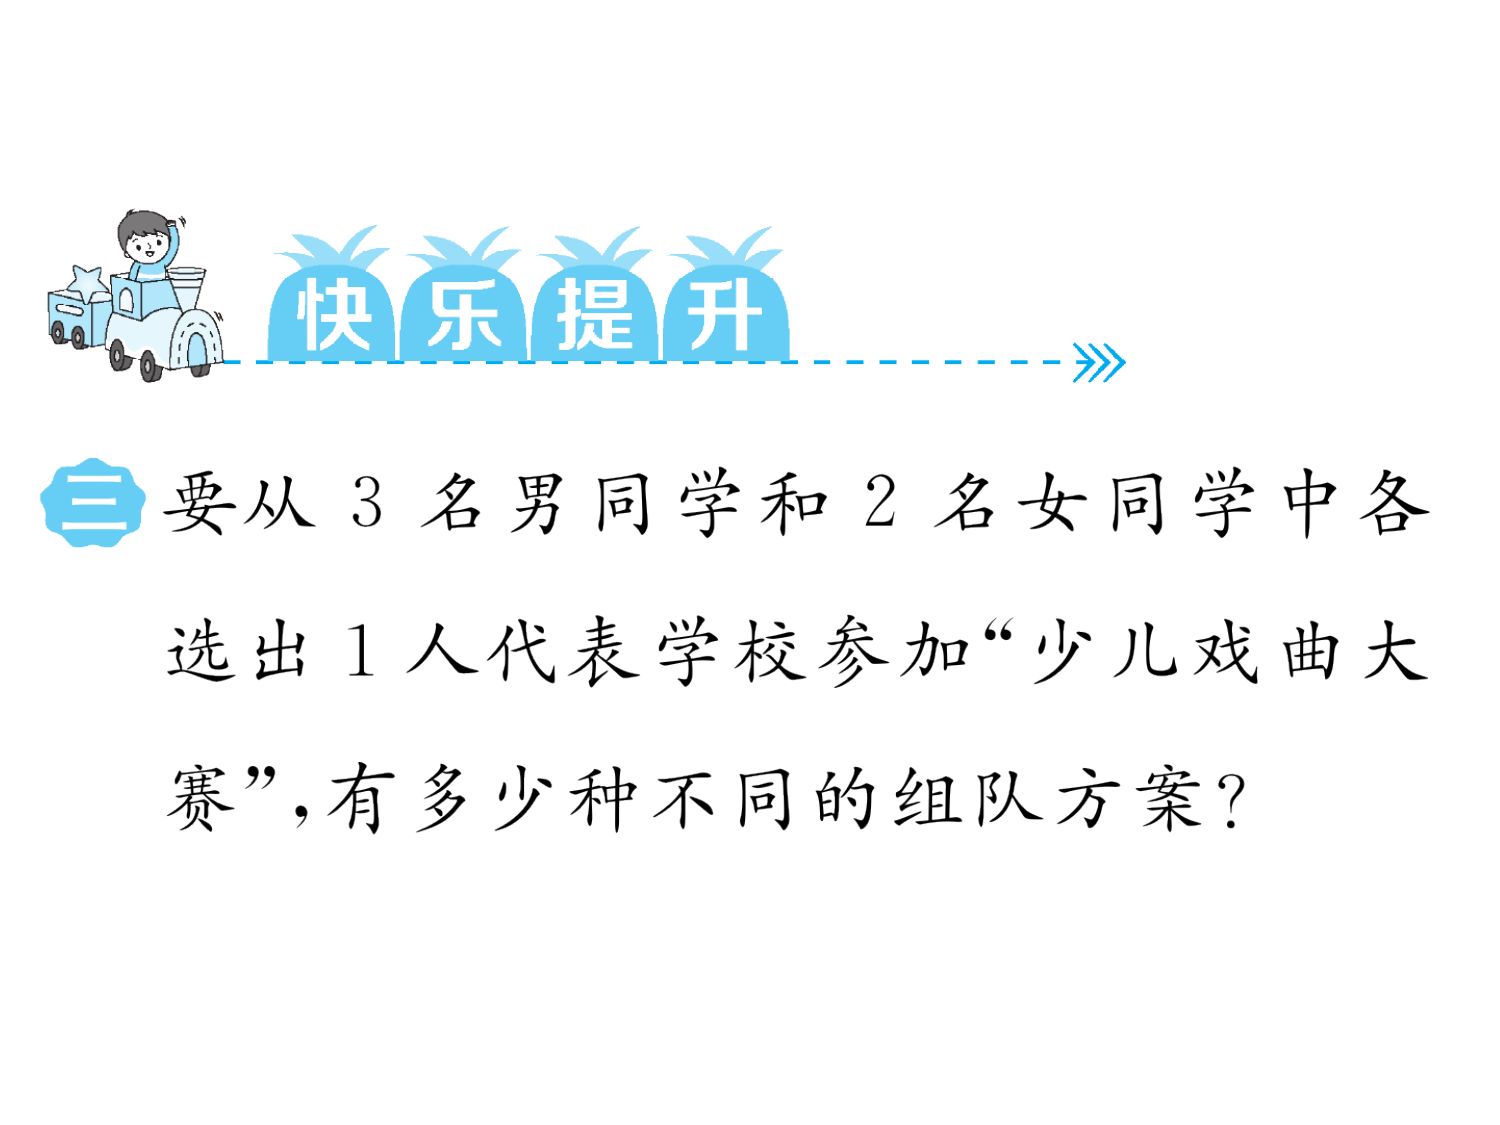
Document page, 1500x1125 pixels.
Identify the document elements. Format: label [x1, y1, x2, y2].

picture [35, 177, 1453, 868]
